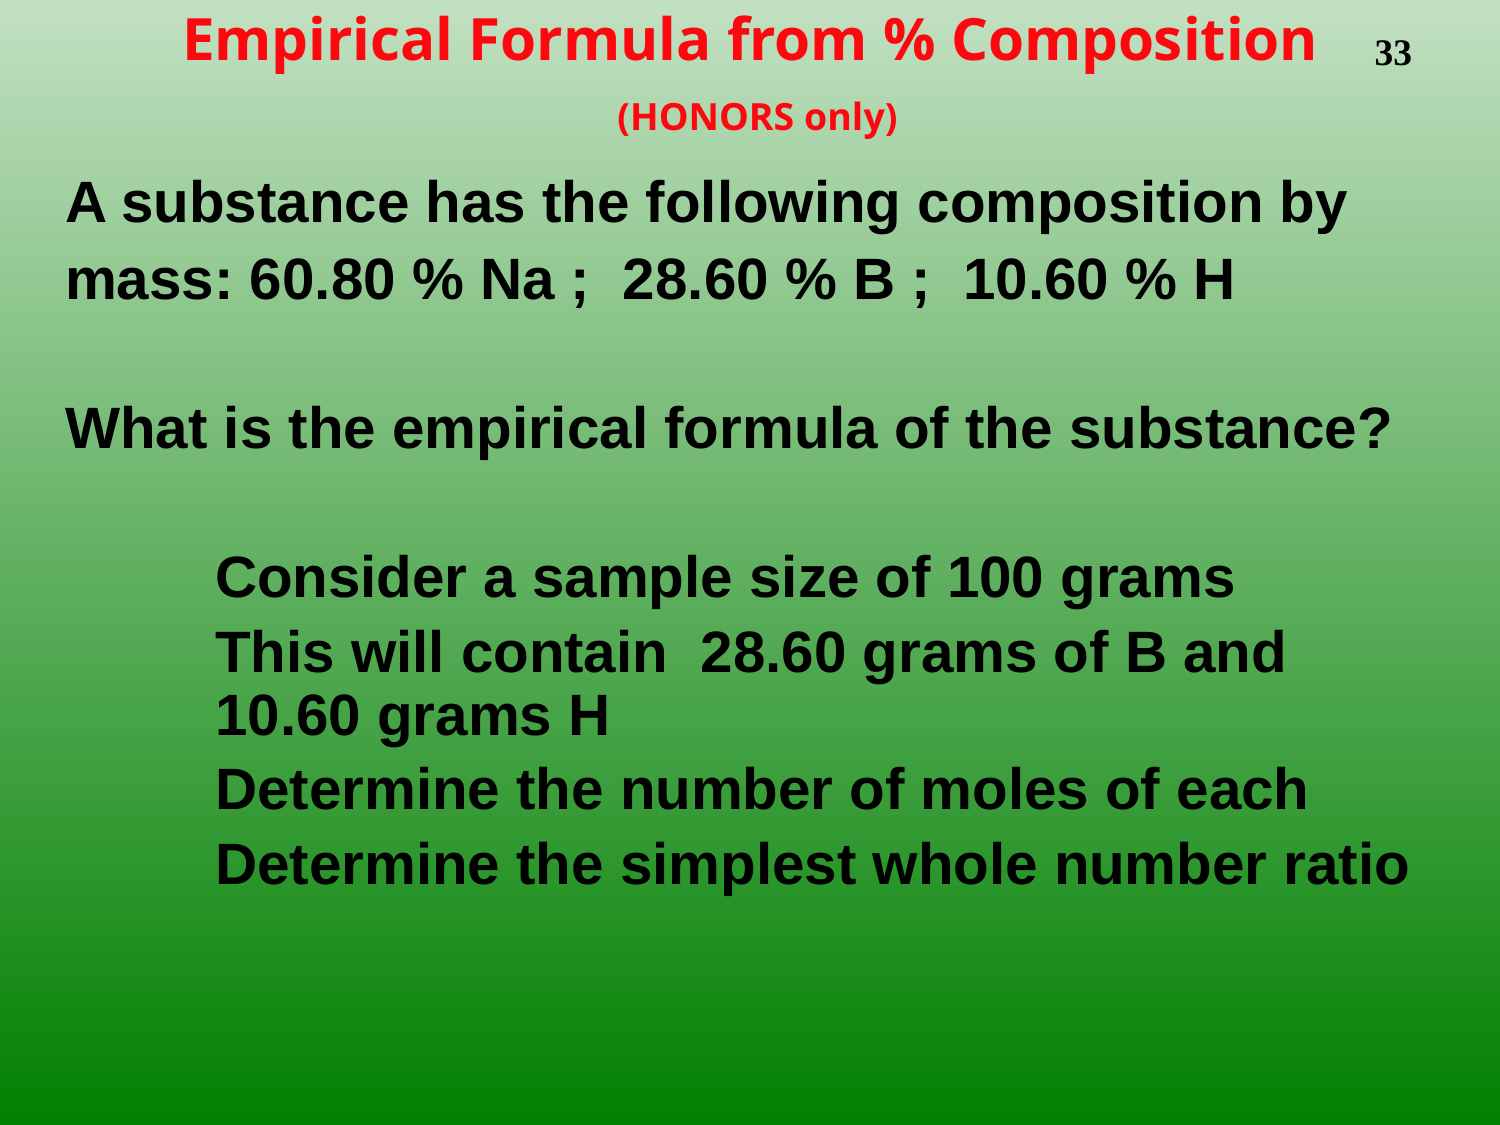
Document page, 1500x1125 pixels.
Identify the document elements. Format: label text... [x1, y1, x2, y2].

title Empirical Formula from % Composition (HONORS only) [112, 0, 1388, 149]
list A substance has the following composition by mass: 60.80 % Na ; 28.60 % B ; 10.60 % H What is the empirical formula of the substance? Consider a sample size of 100 grams This will contain 28.60 grams of B and 10.60 grams H Determine the number of moles of each Determine the simplest whole number ratio [50, 149, 1463, 838]
